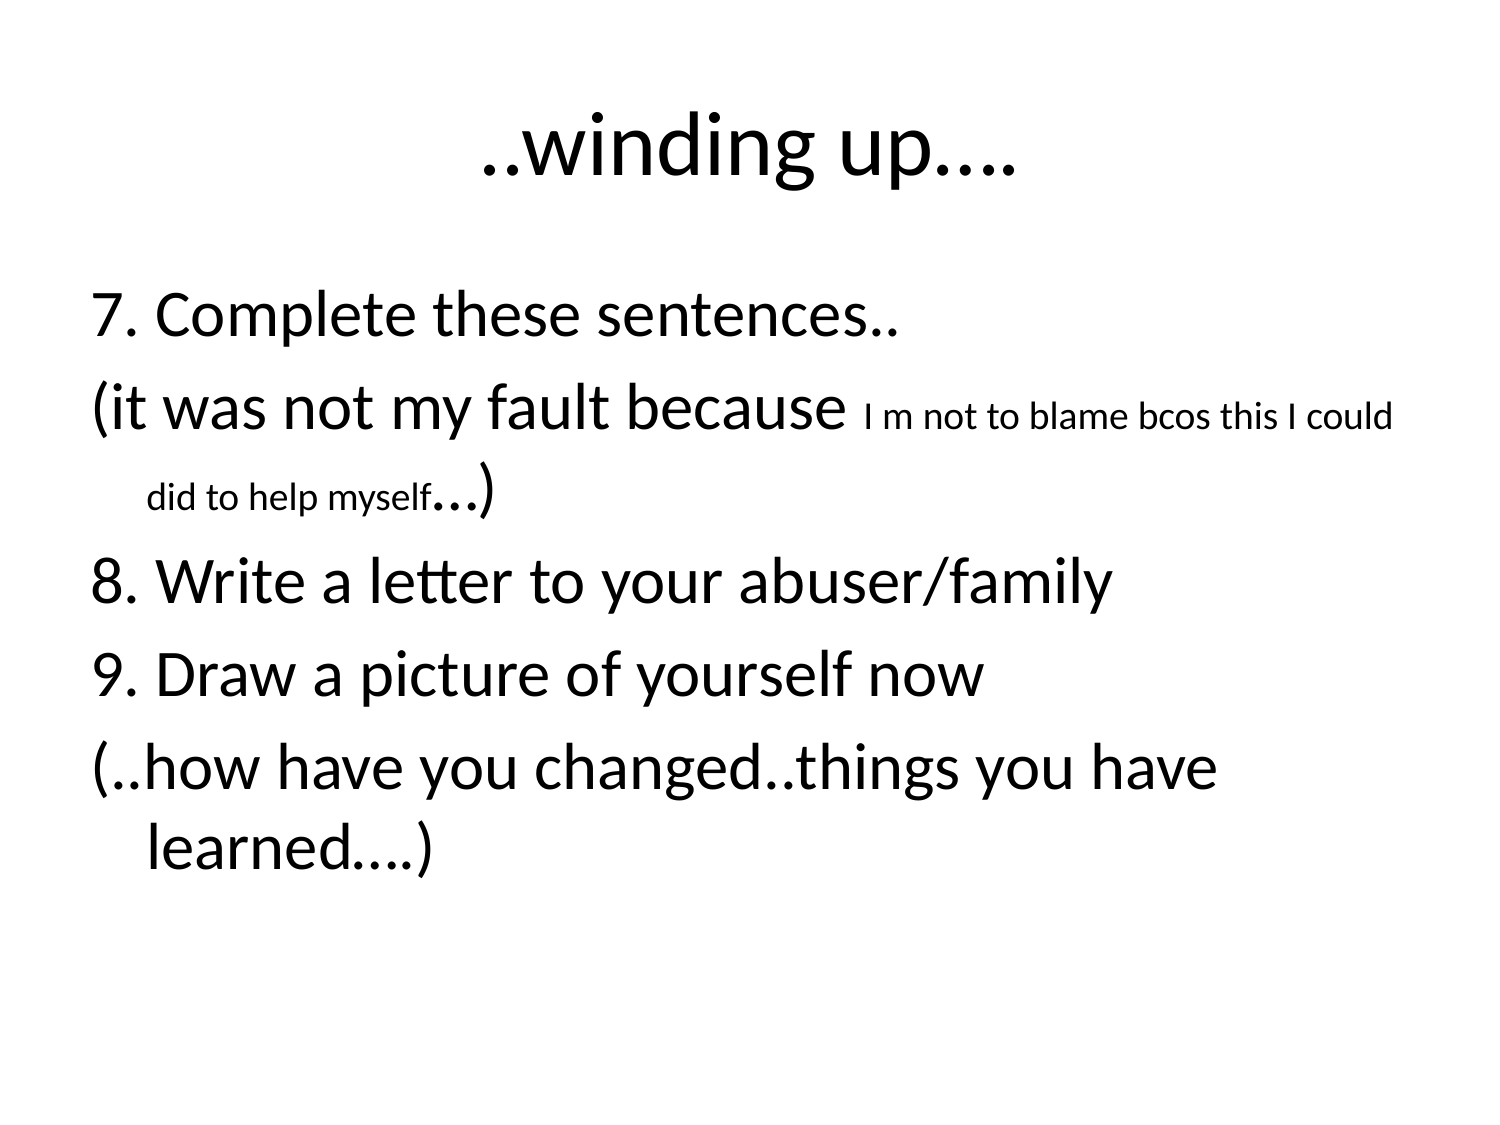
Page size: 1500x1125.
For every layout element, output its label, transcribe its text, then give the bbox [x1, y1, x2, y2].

list 7. Complete these sentences.. (it was not my fault because I m not to blame bcos this I could did to help myself…) 8. Write a letter to your abuser/family 9. Draw a picture of yourself now (..how have you changed..things you have learned….) [75, 262, 1425, 1005]
title ..winding up…. [75, 45, 1425, 233]
